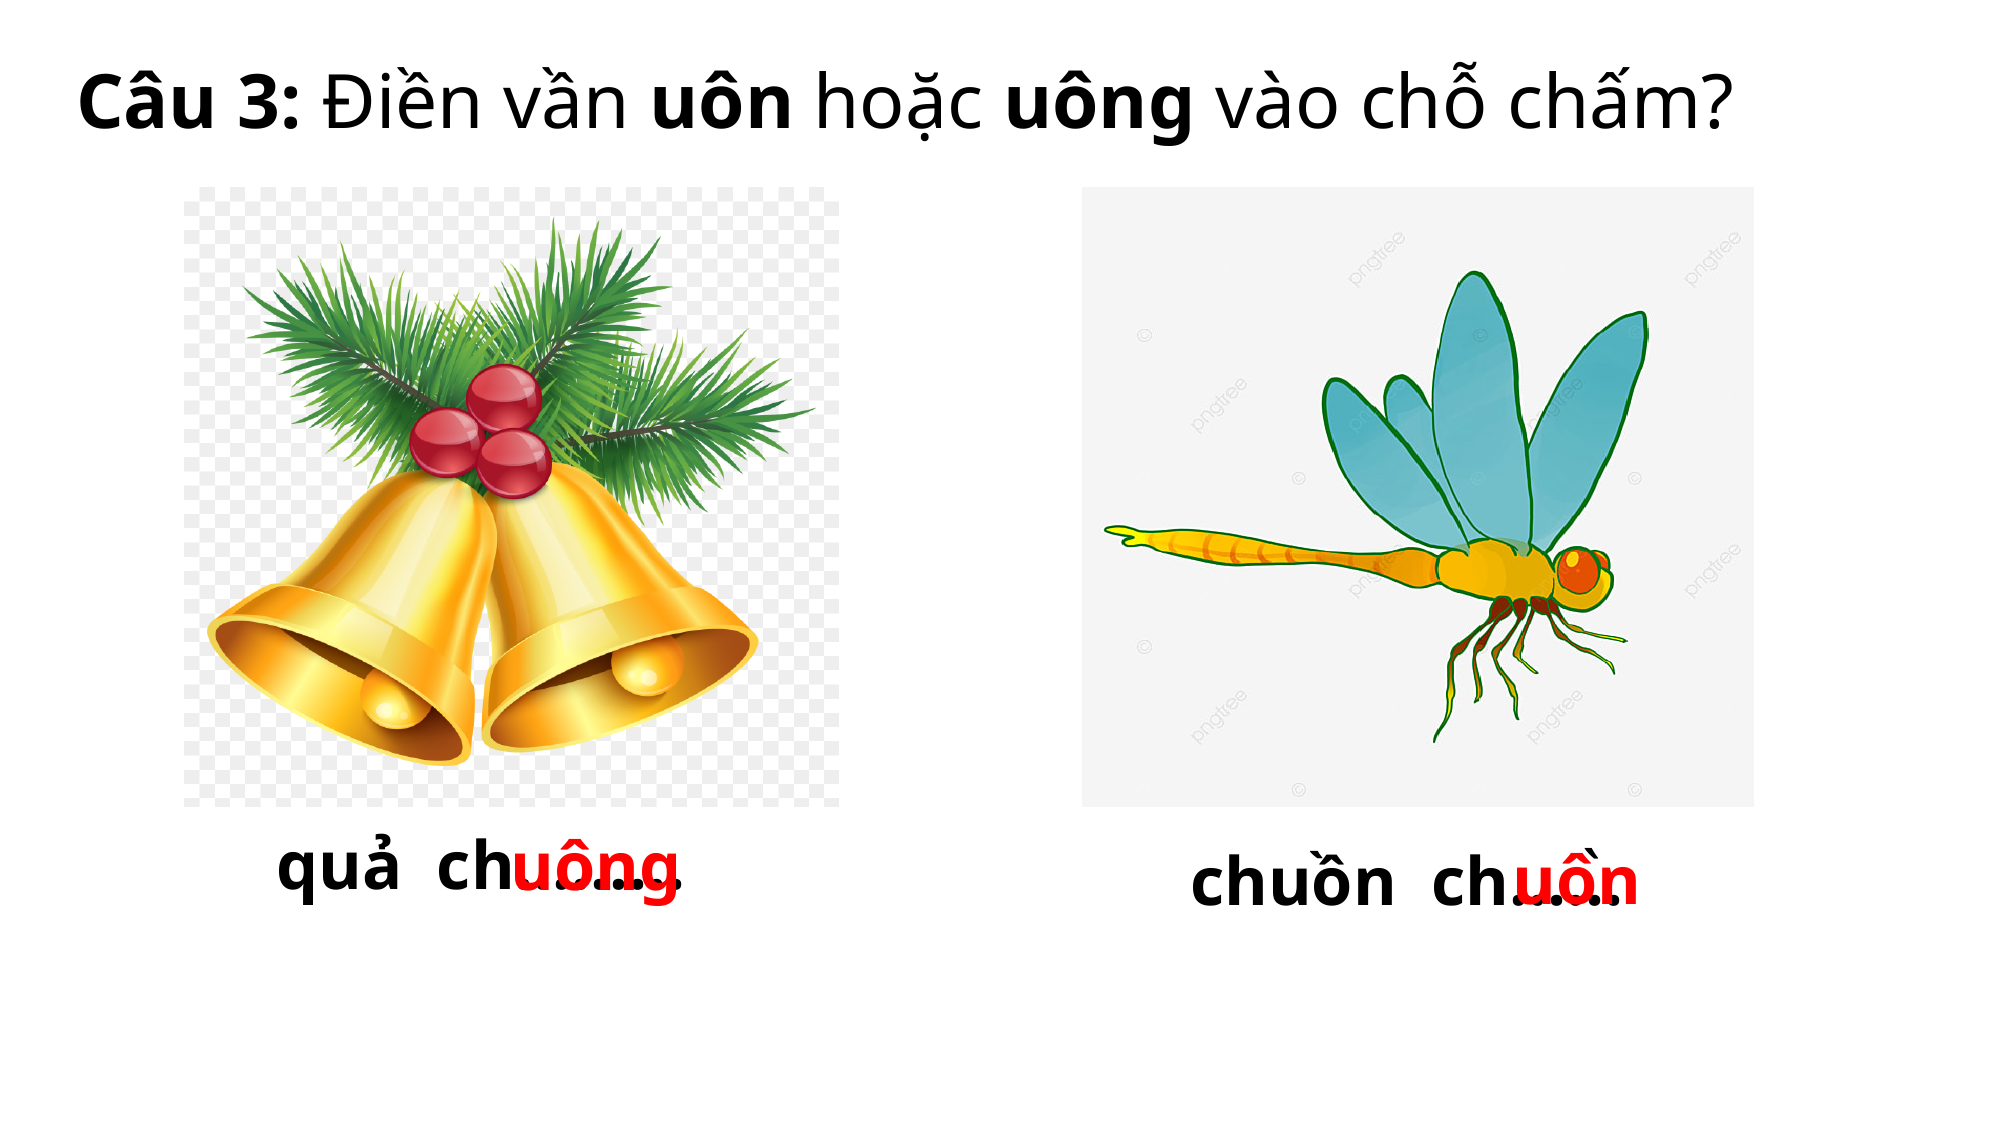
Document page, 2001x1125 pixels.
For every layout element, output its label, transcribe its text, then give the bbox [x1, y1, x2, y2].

text_box quả ch……… [227, 815, 701, 911]
picture [1082, 187, 1754, 807]
text_box ` [1567, 825, 1617, 920]
text_box Câu 3: Điền vần uôn hoặc uông vào chỗ chấm? [61, 46, 1965, 152]
picture [184, 187, 839, 807]
text_box chuồn ch…… [1175, 831, 1639, 927]
text_box uôn [1497, 830, 1657, 926]
text_box uông [496, 816, 697, 912]
